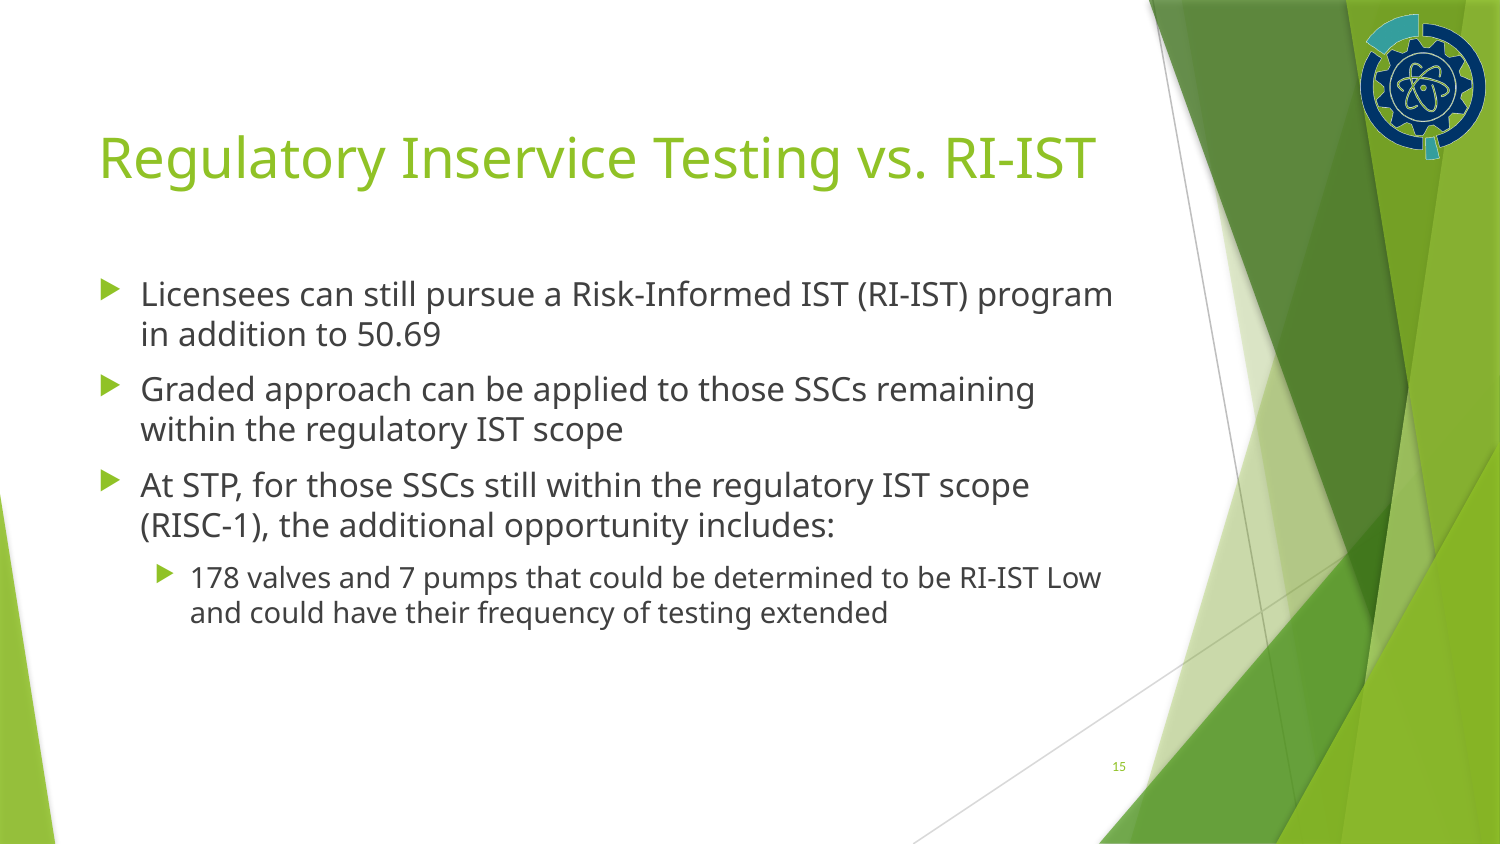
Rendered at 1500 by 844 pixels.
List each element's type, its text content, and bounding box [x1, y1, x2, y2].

slide_number 15 [1056, 743, 1141, 789]
list Licensees can still pursue a Risk-Informed IST (RI-IST) program in addition to 50.69 Graded approach can be applied to those SSCs remaining within the regulatory IST scope At STP, for those SSCs still within the regulatory IST scope (RISC-1), the additional opportunity includes: 178 valves and 7 pumps that could be determined to be RI-IST Low and could have their frequency of testing extended [83, 265, 1141, 744]
title Regulatory Inservice Testing vs. RI-IST [83, 75, 1141, 238]
picture [1360, 14, 1491, 160]
